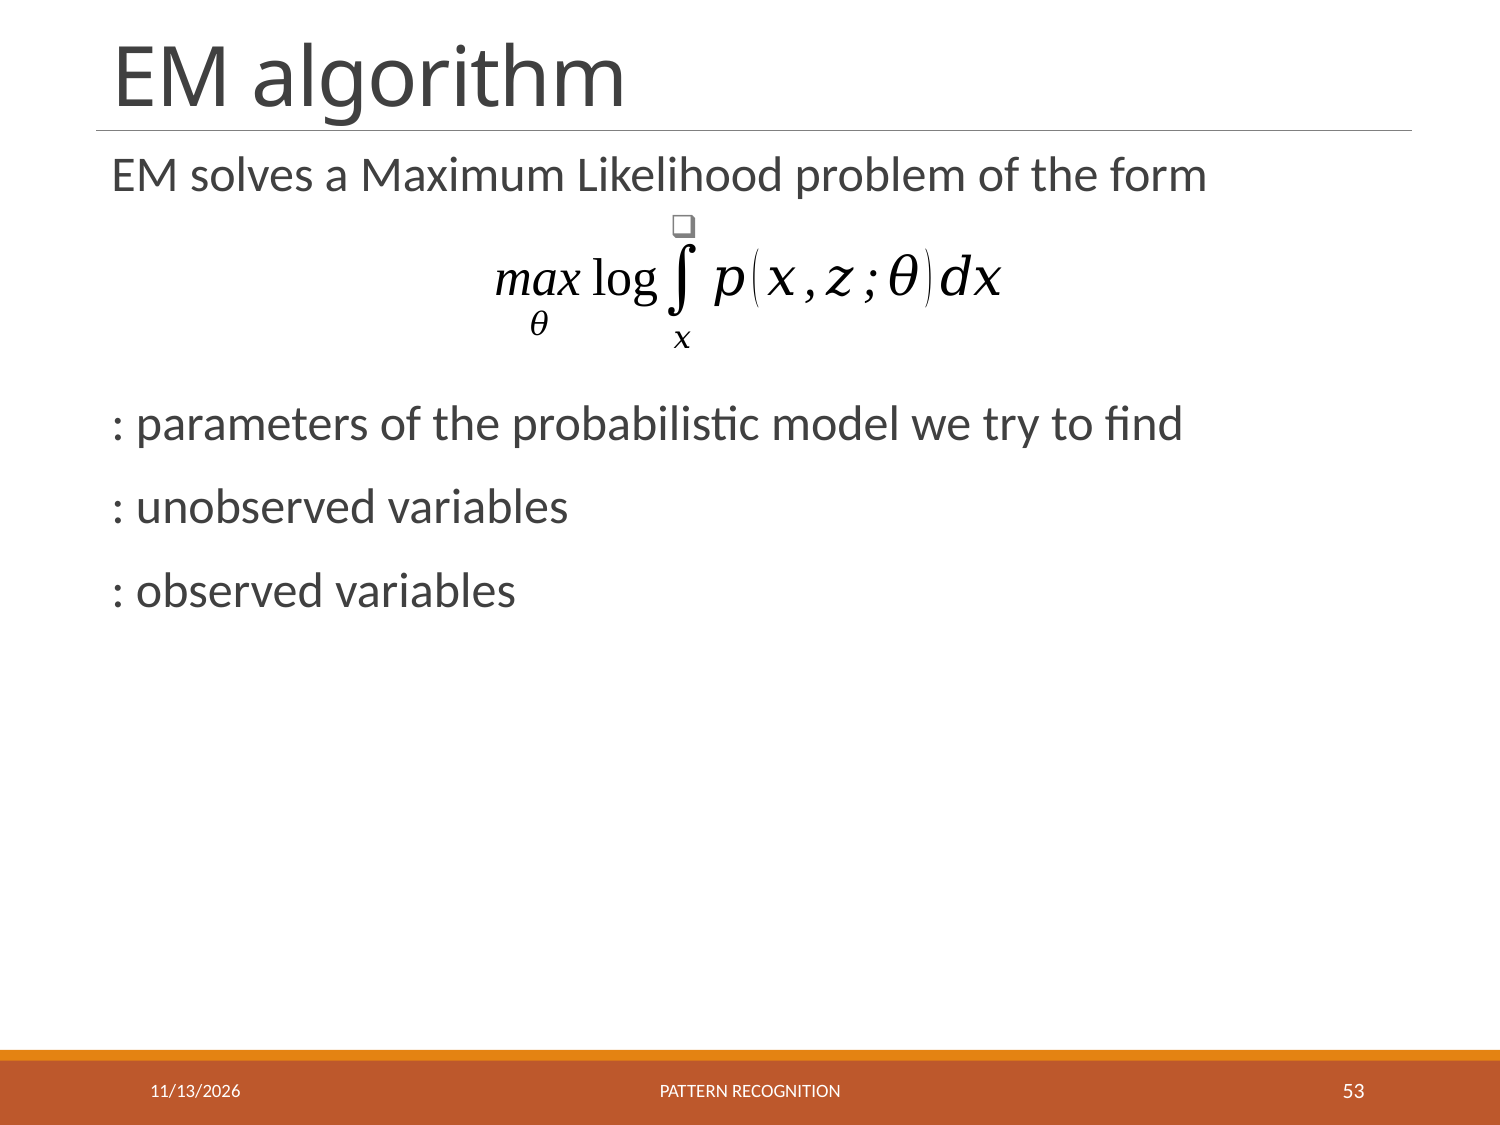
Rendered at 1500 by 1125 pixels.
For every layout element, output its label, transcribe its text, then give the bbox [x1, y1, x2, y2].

footer Pattern recognition [453, 1059, 1047, 1120]
title EM algorithm [96, 19, 1413, 131]
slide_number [135, 1059, 440, 1120]
slide_number 53 [1218, 1059, 1380, 1120]
